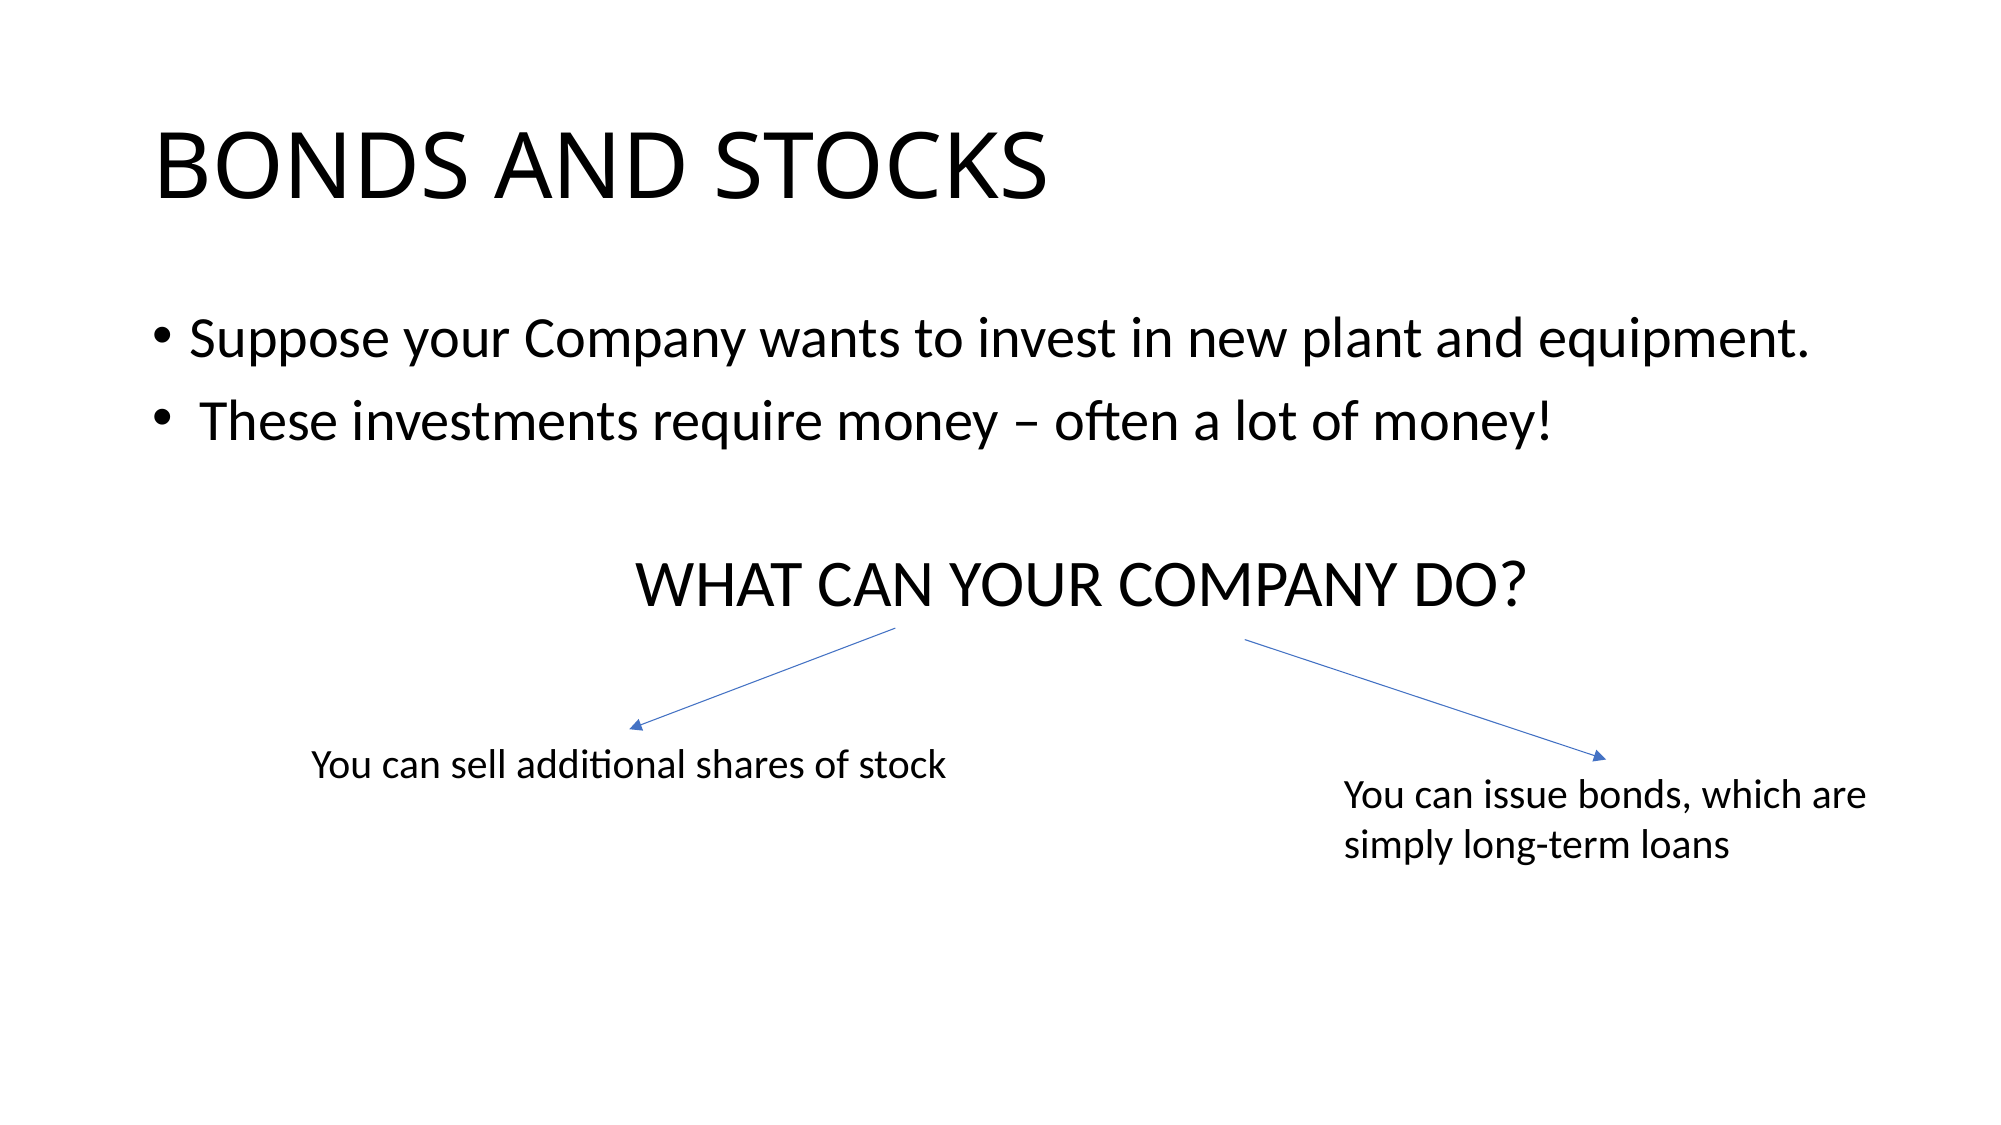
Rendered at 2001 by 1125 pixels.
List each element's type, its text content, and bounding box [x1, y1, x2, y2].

title BONDS AND STOCKS [137, 59, 1863, 278]
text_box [1244, 639, 1607, 760]
list Suppose your Company wants to invest in new plant and equipment. [137, 299, 1847, 418]
text_box You can sell additional shares of stock [296, 729, 963, 794]
text_box You can issue bonds, which are simply long-term loans [1329, 759, 1920, 875]
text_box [629, 628, 896, 730]
text_box WHAT CAN YOUR COMPANY DO? [621, 532, 1545, 627]
text_box These investments require money – often a lot of money! [137, 374, 1586, 504]
